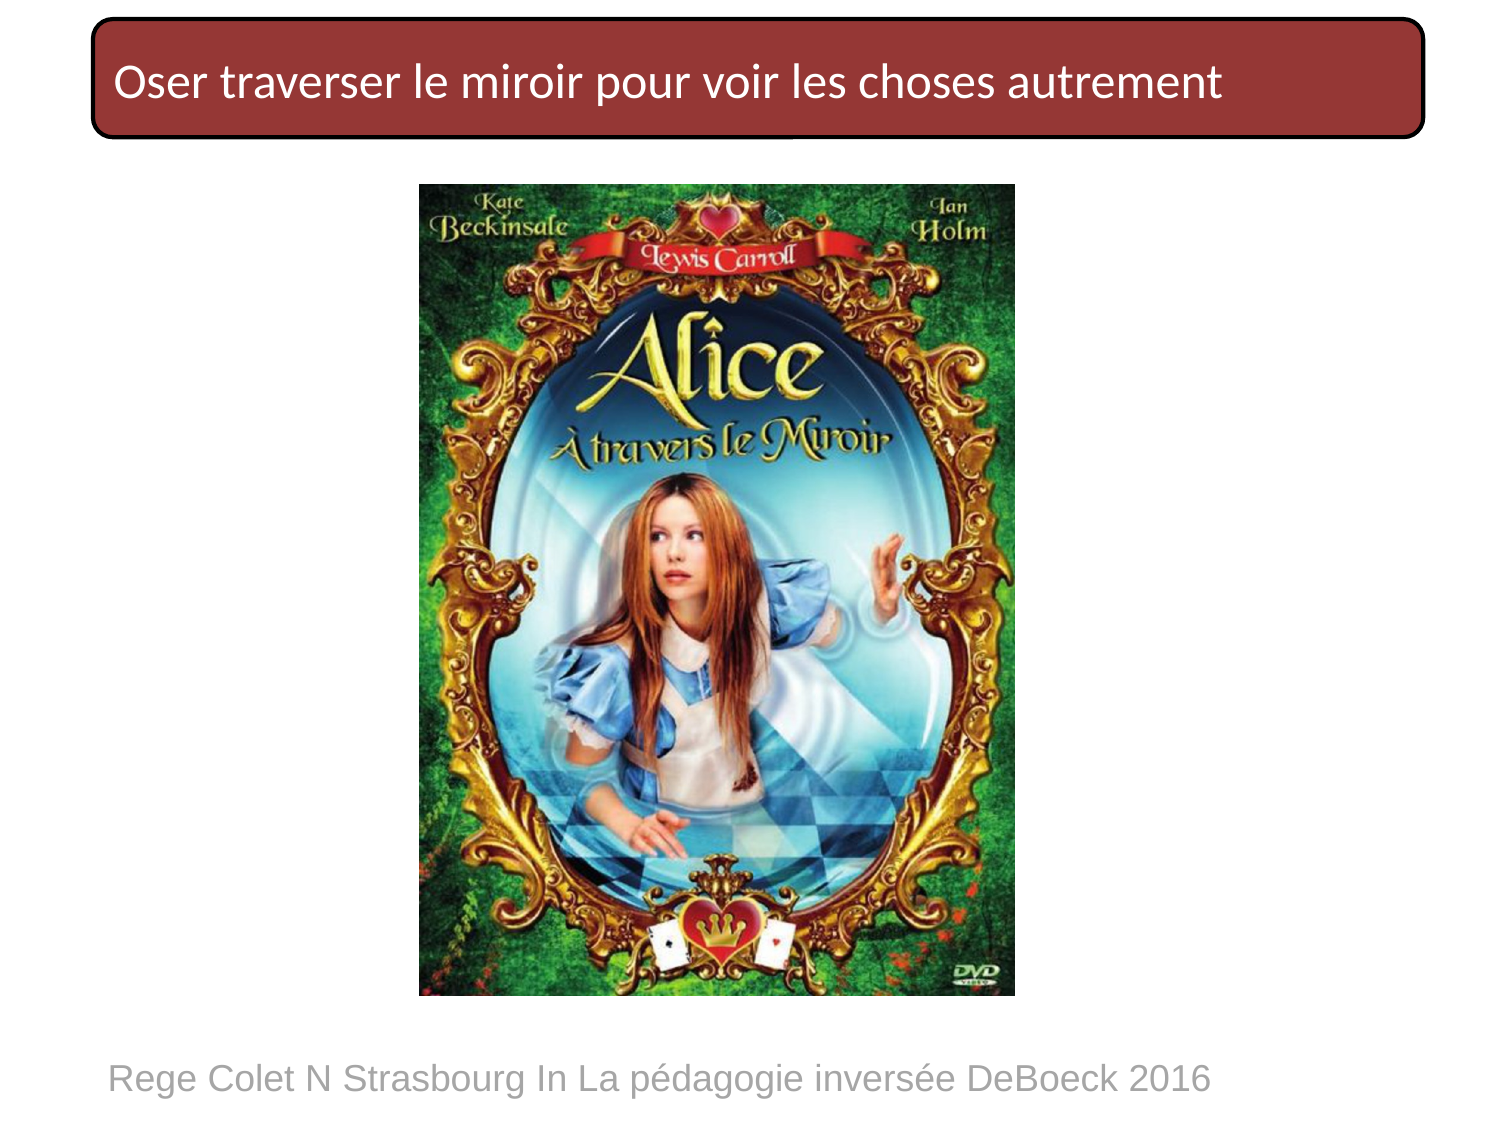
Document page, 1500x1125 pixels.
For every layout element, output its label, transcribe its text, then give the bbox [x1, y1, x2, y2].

text_box Rege Colet N Strasbourg In La pédagogie inversée DeBoeck 2016 [92, 1046, 1258, 1107]
text_box Oser traverser le miroir pour voir les choses autrement [90, 16, 1426, 140]
picture [418, 184, 1015, 996]
